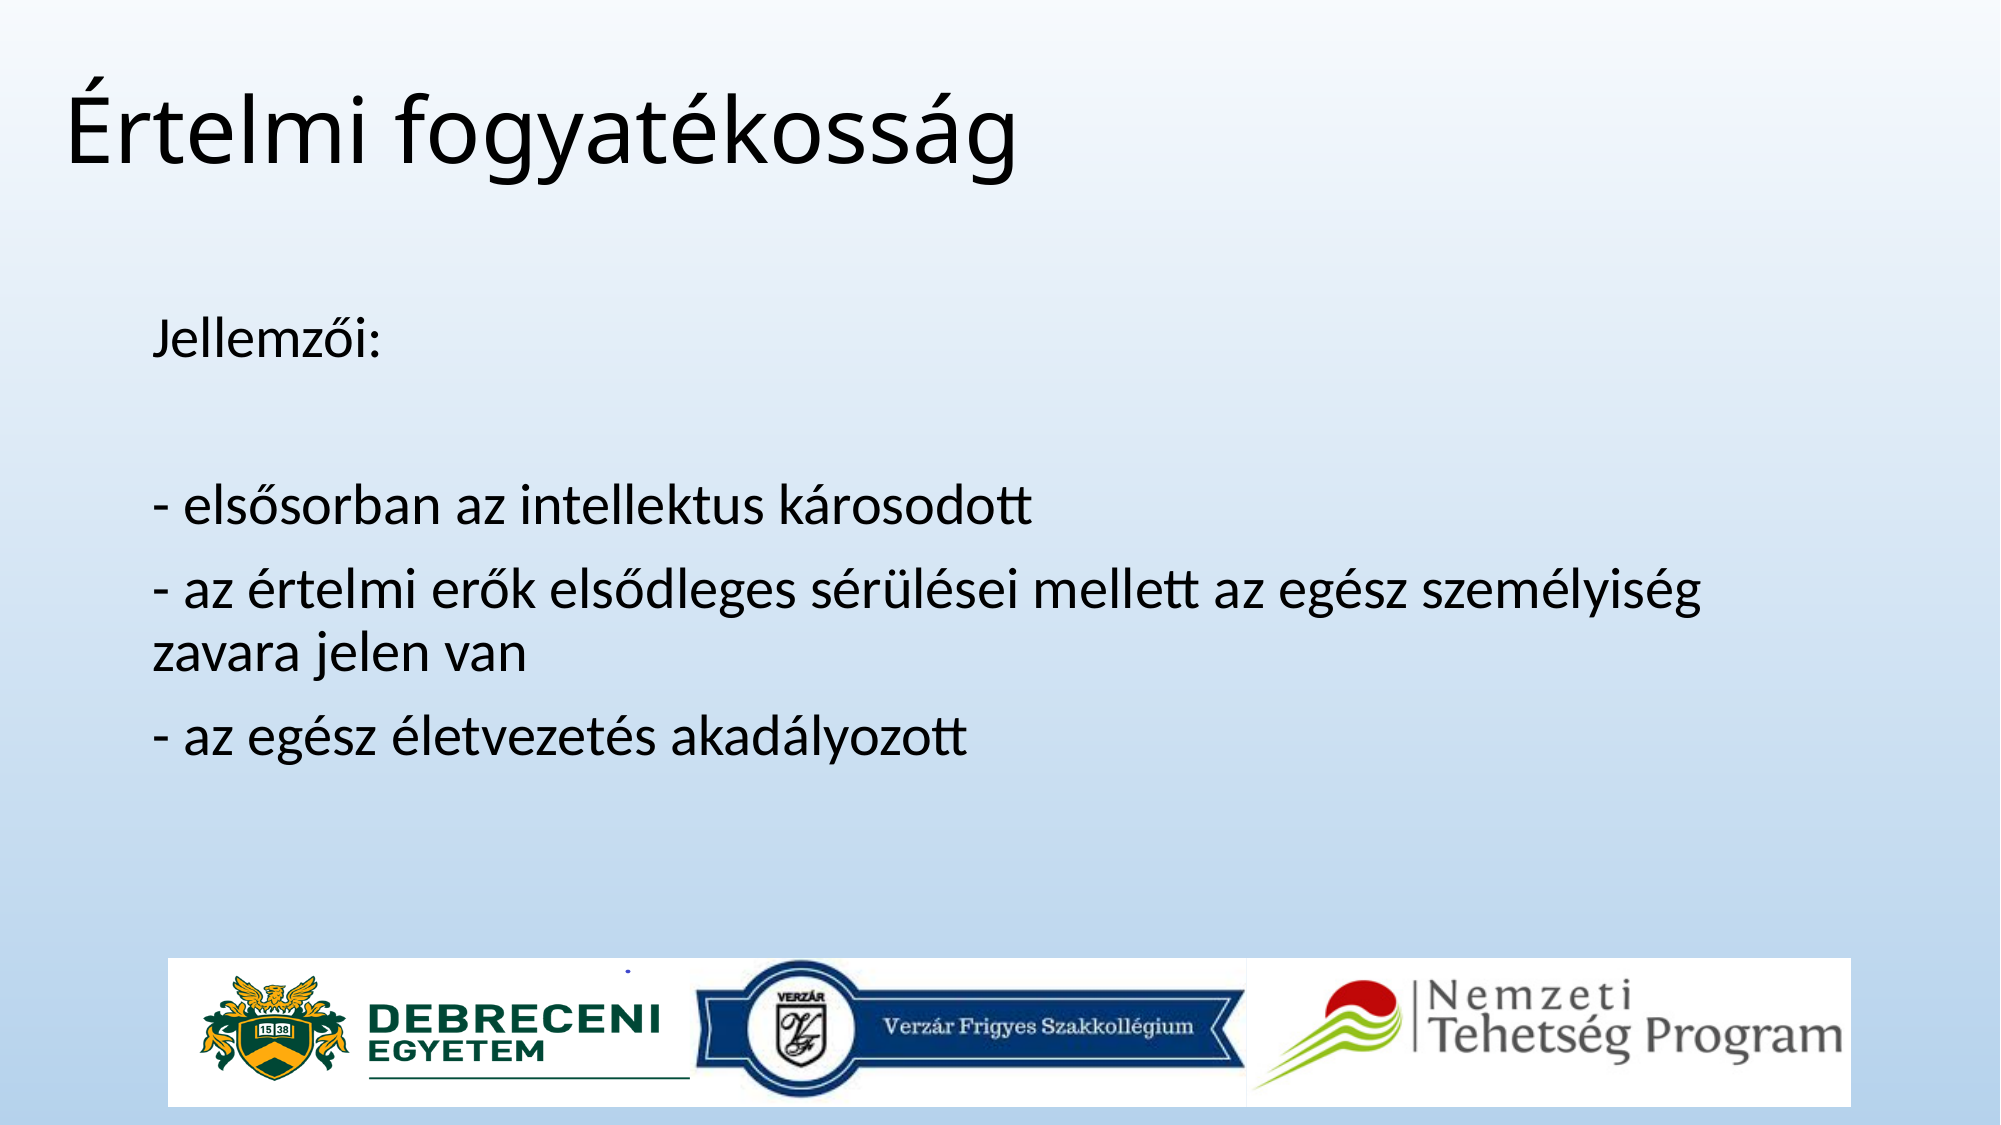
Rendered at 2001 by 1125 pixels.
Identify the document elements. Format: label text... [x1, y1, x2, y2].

title Értelmi fogyatékosság [49, 25, 1774, 243]
list Jellemzői: - elsősorban az intellektus károsodott - az értelmi erők elsődleges sérülései mellett az egész személyiség zavara jelen van - az egész életvezetés akadályozott [137, 299, 1863, 1014]
picture [168, 958, 1851, 1107]
